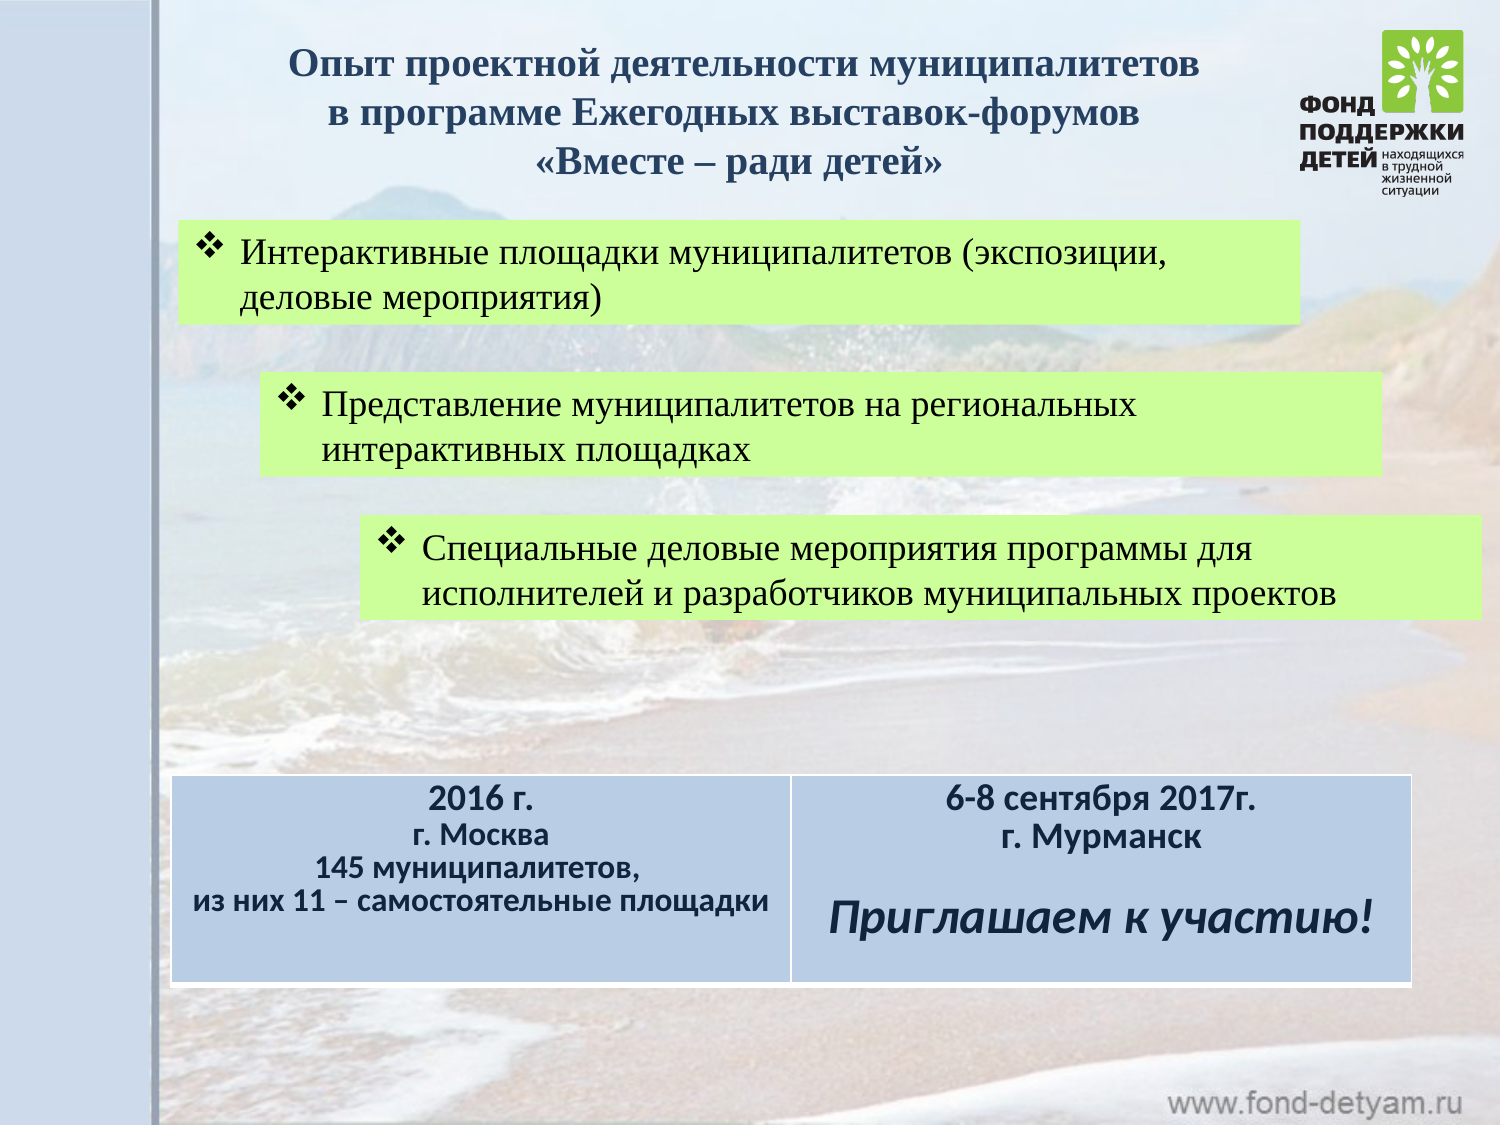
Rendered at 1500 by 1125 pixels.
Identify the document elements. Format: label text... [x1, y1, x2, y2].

picture [1300, 30, 1465, 197]
text_box Интерактивные площадки муниципалитетов (экспозиции, деловые мероприятия) [178, 219, 1301, 325]
table_header 6-8 сентября 2017г. г. Мурманск Приглашаем к участию! [792, 776, 1411, 982]
table_header 2016 г. г. Москва 145 муниципалитетов, из них 11 – самостоятельные площадки [172, 776, 790, 982]
text_box Специальные деловые мероприятия программы для исполнителей и разработчиков муниципальных проектов [360, 515, 1483, 620]
title Опыт проектной деятельности муниципалитетов в программе Ежегодных выставок-форумов «Вместе – ради детей» [178, 27, 1301, 191]
text_box Представление муниципалитетов на региональных интерактивных площадках [260, 371, 1383, 477]
